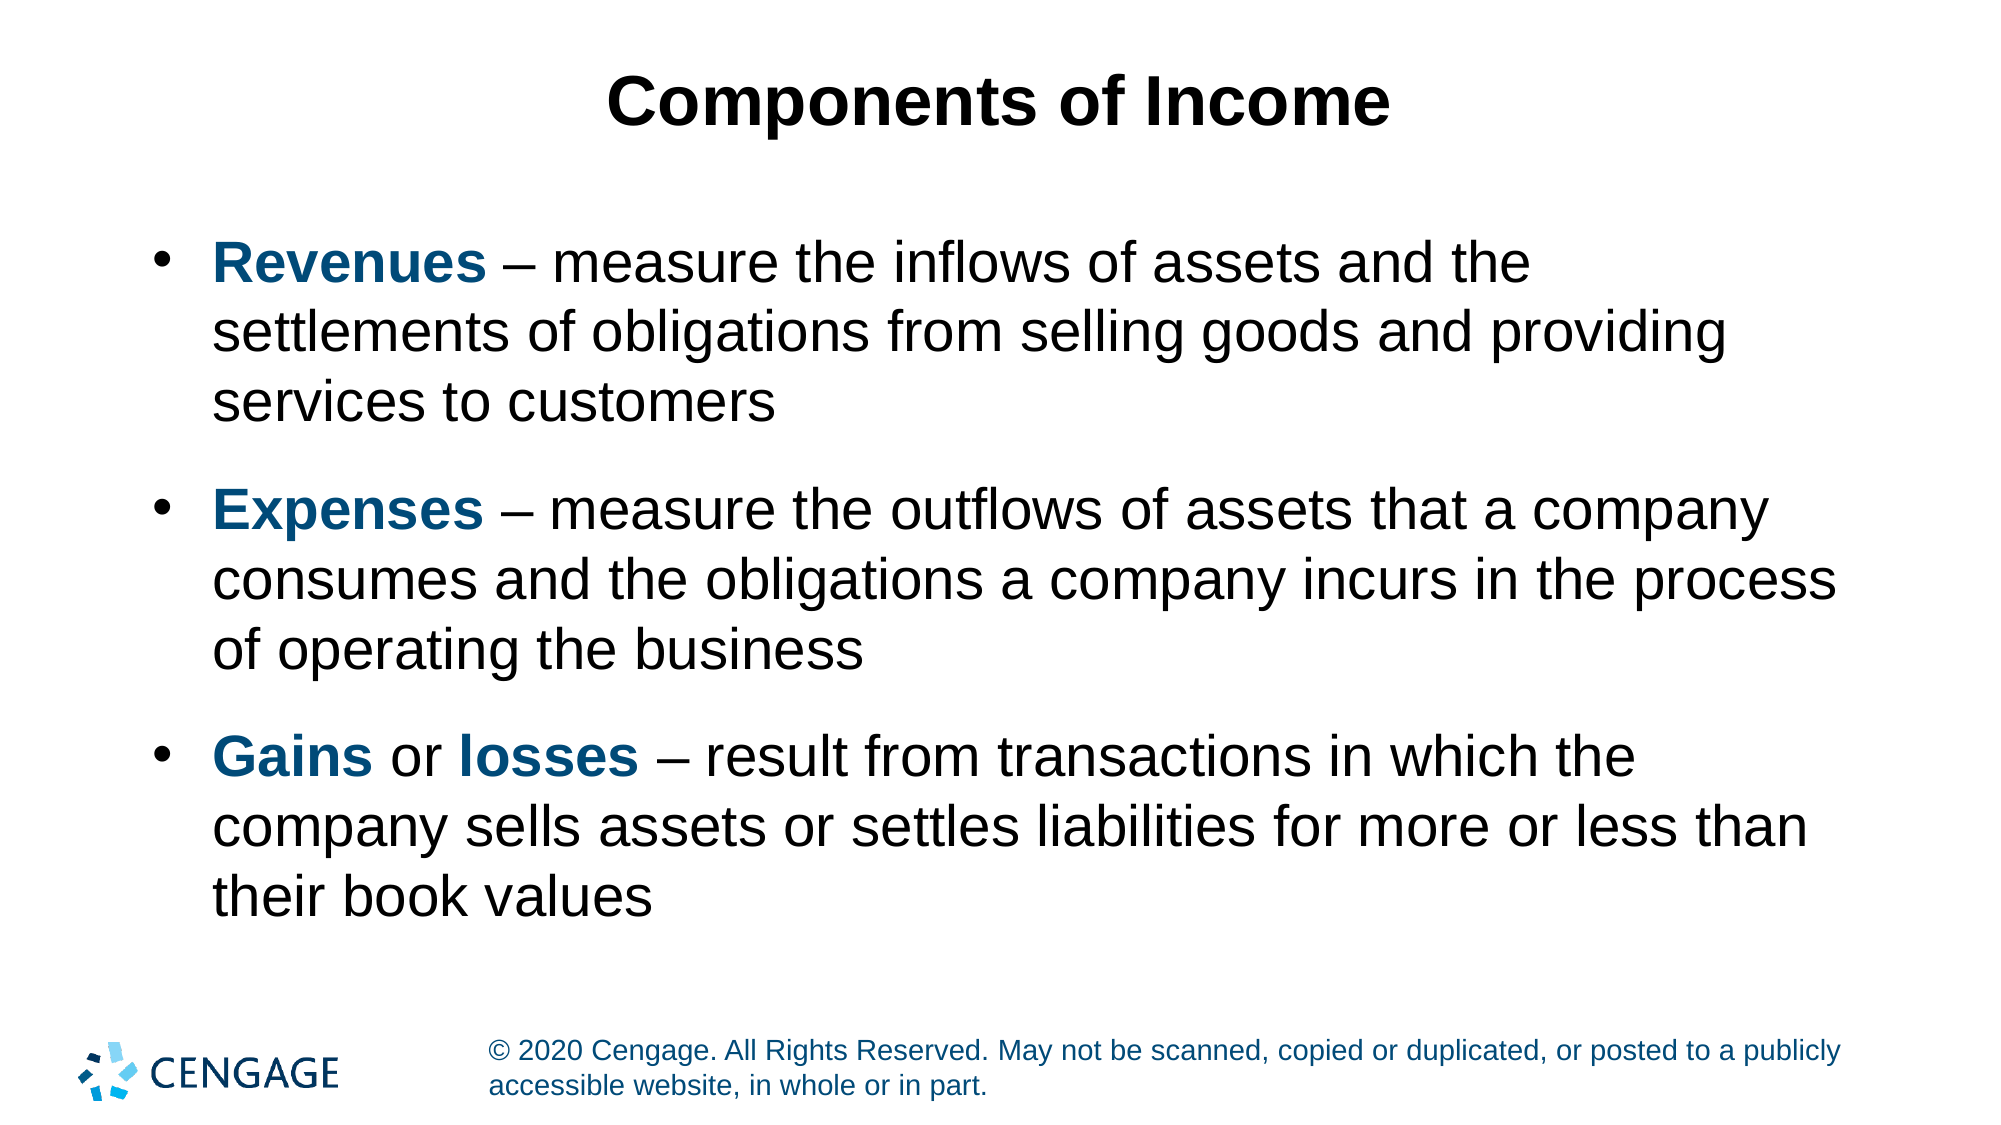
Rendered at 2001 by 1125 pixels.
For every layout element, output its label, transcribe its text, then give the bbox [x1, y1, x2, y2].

list Revenues – measure the inflows of assets and the settlements of obligations from selling goods and providing services to customers Expenses – measure the outflows of assets that a company consumes and the obligations a company incurs in the process of operating the business Gains or losses – result from transactions in which the company sells assets or settles liabilities for more or less than their book values [137, 216, 1863, 997]
title Components of Income [137, 22, 1863, 173]
picture [78, 1042, 338, 1101]
